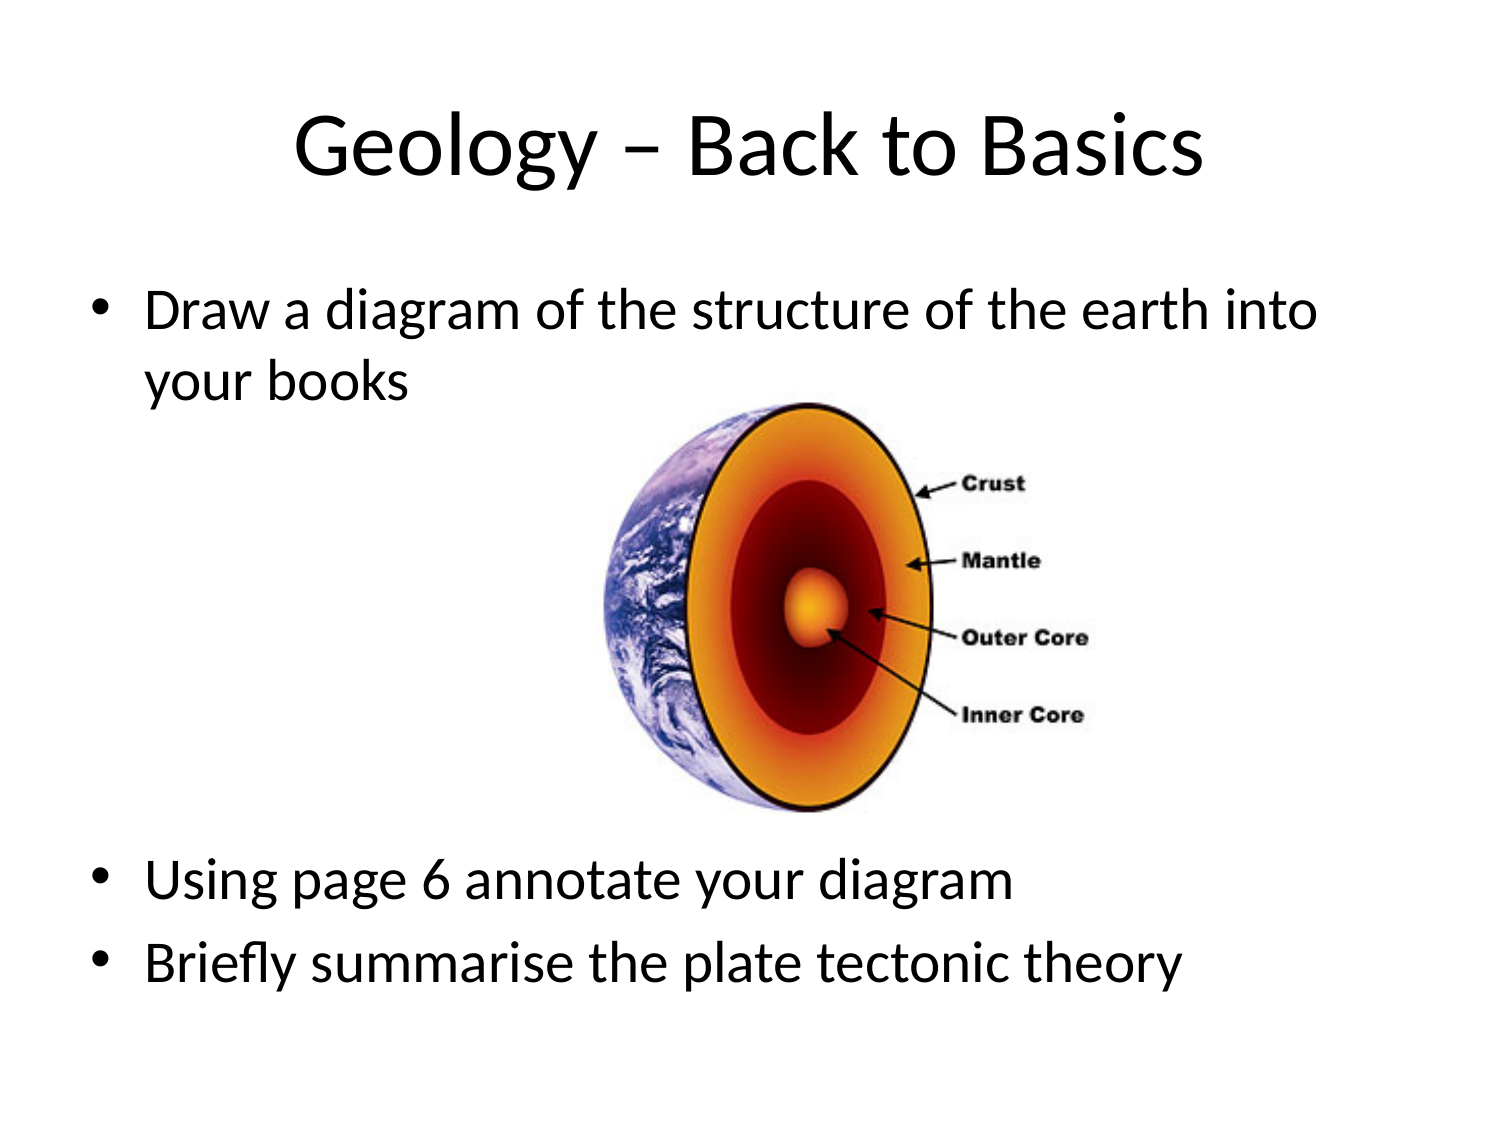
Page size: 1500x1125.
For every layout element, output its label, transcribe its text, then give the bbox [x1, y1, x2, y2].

title Geology – Back to Basics [75, 45, 1425, 233]
list Draw a diagram of the structure of the earth into your books Using page 6 annotate your diagram Briefly summarise the plate tectonic theory [75, 262, 1425, 1005]
picture [591, 391, 1101, 825]
